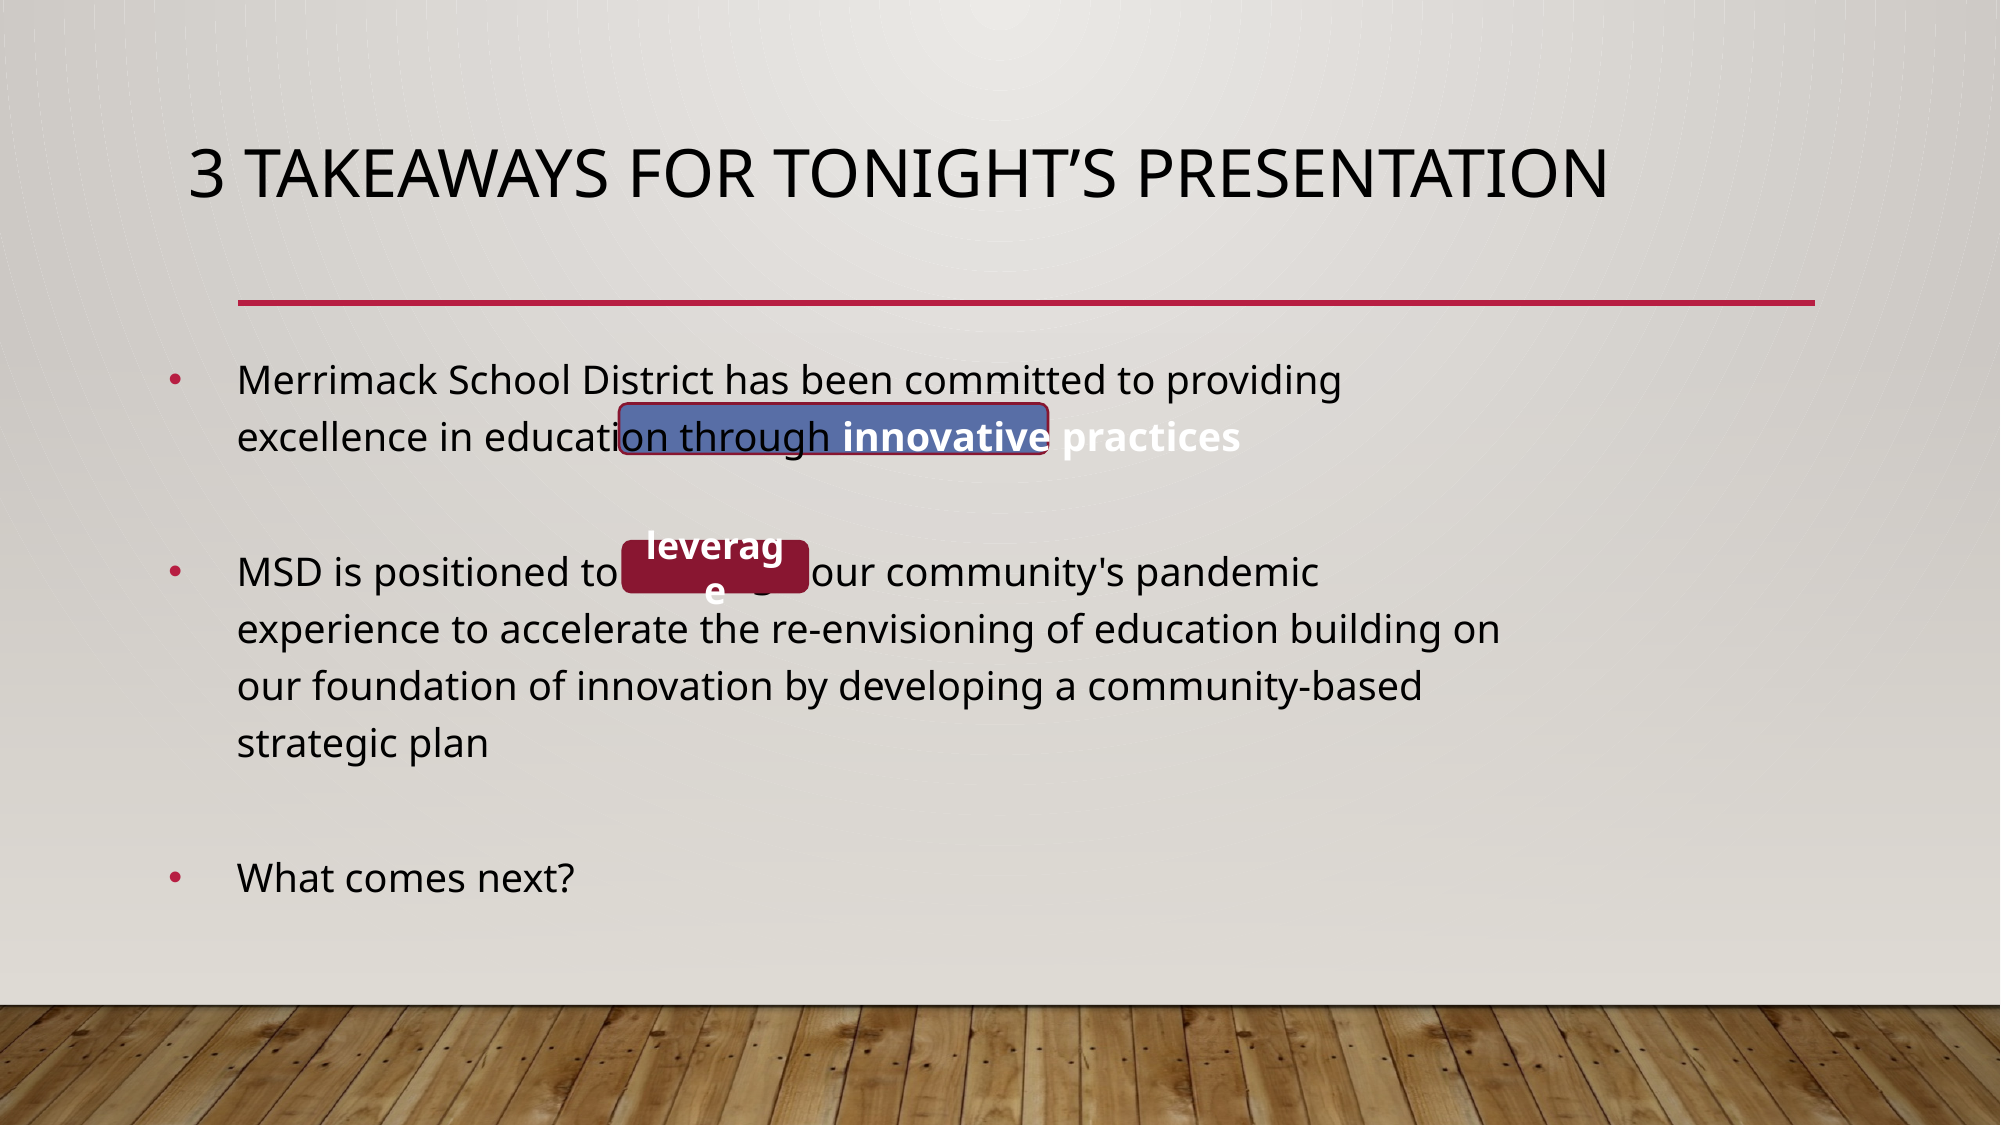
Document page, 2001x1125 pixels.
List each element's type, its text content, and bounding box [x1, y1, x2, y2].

text_box leverage [621, 539, 810, 594]
picture [0, 1005, 2000, 1125]
title 3 takeaways for tonight’s presentation [173, 131, 1814, 305]
text_box Merrimack School District has been committed to providing excellence in education through innovative practices MSD is positioned to leverage our community's pandemic experience to accelerate the re-envisioning of education building on our foundation of innovation by developing a community-based strategic plan What comes next? [147, 338, 1550, 916]
